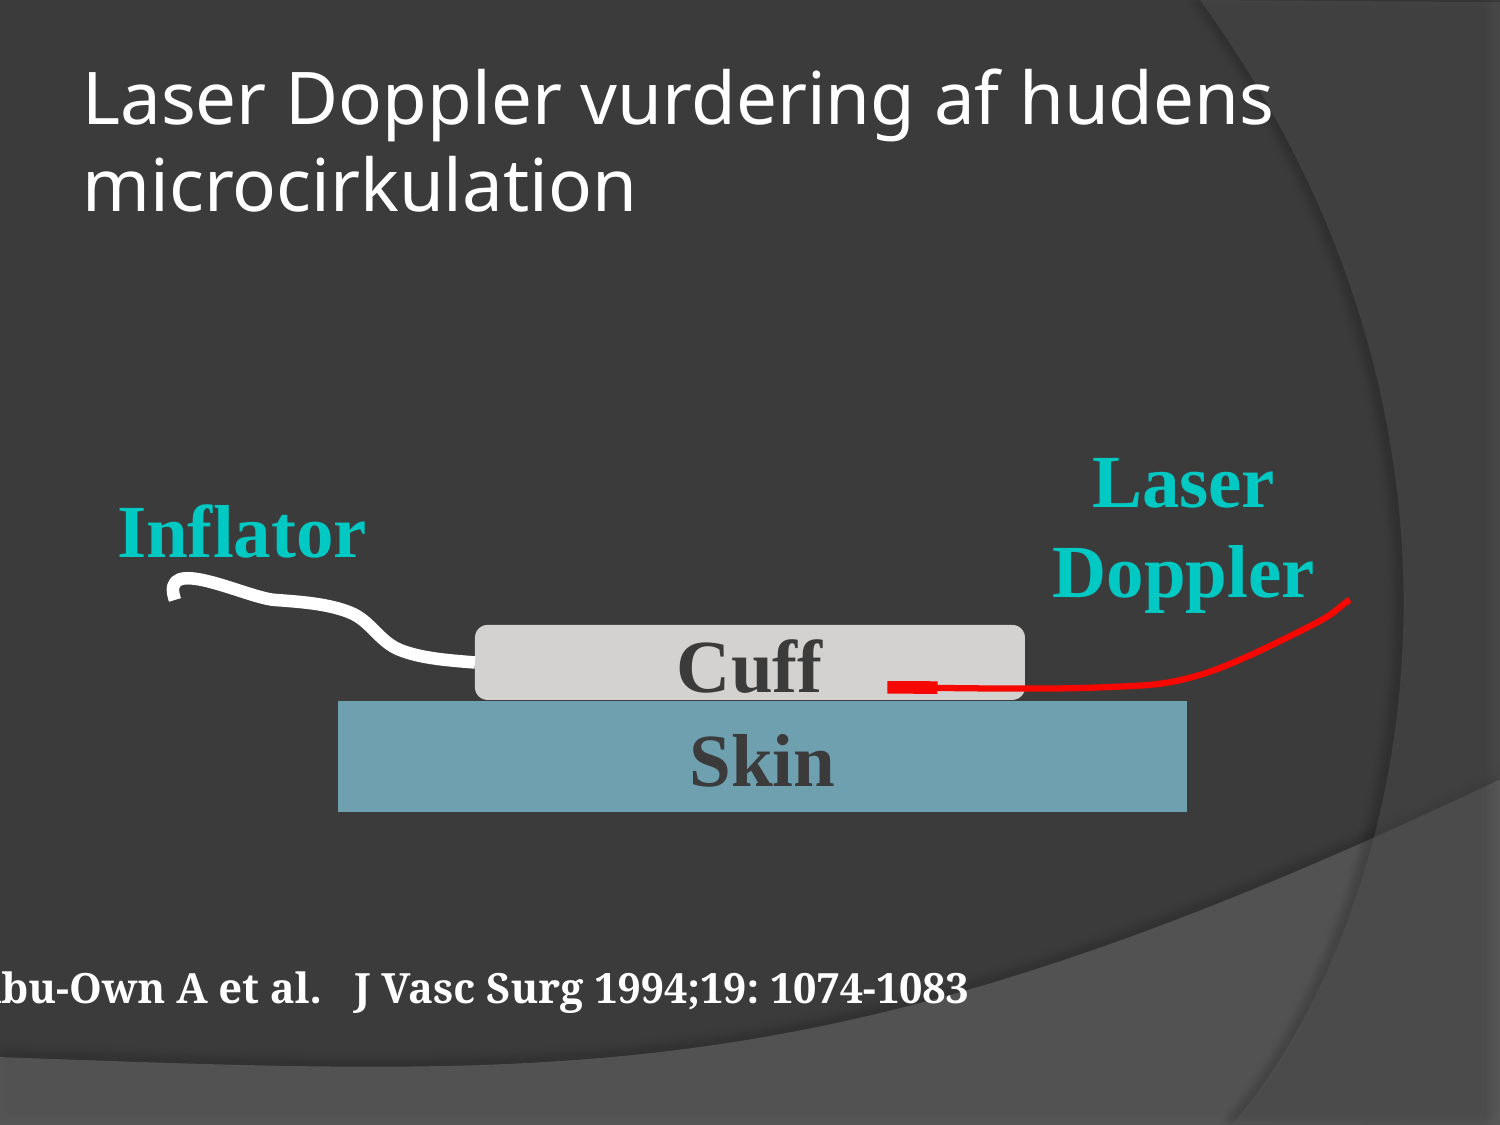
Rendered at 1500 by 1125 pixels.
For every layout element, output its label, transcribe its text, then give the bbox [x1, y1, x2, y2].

title Laser Doppler vurdering af hudens microcirkulation [74, 44, 1301, 233]
text_box Abu-Own A et al. J Vasc Surg 1994;19: 1074-1083 [0, 954, 987, 1019]
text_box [108, 424, 1351, 813]
